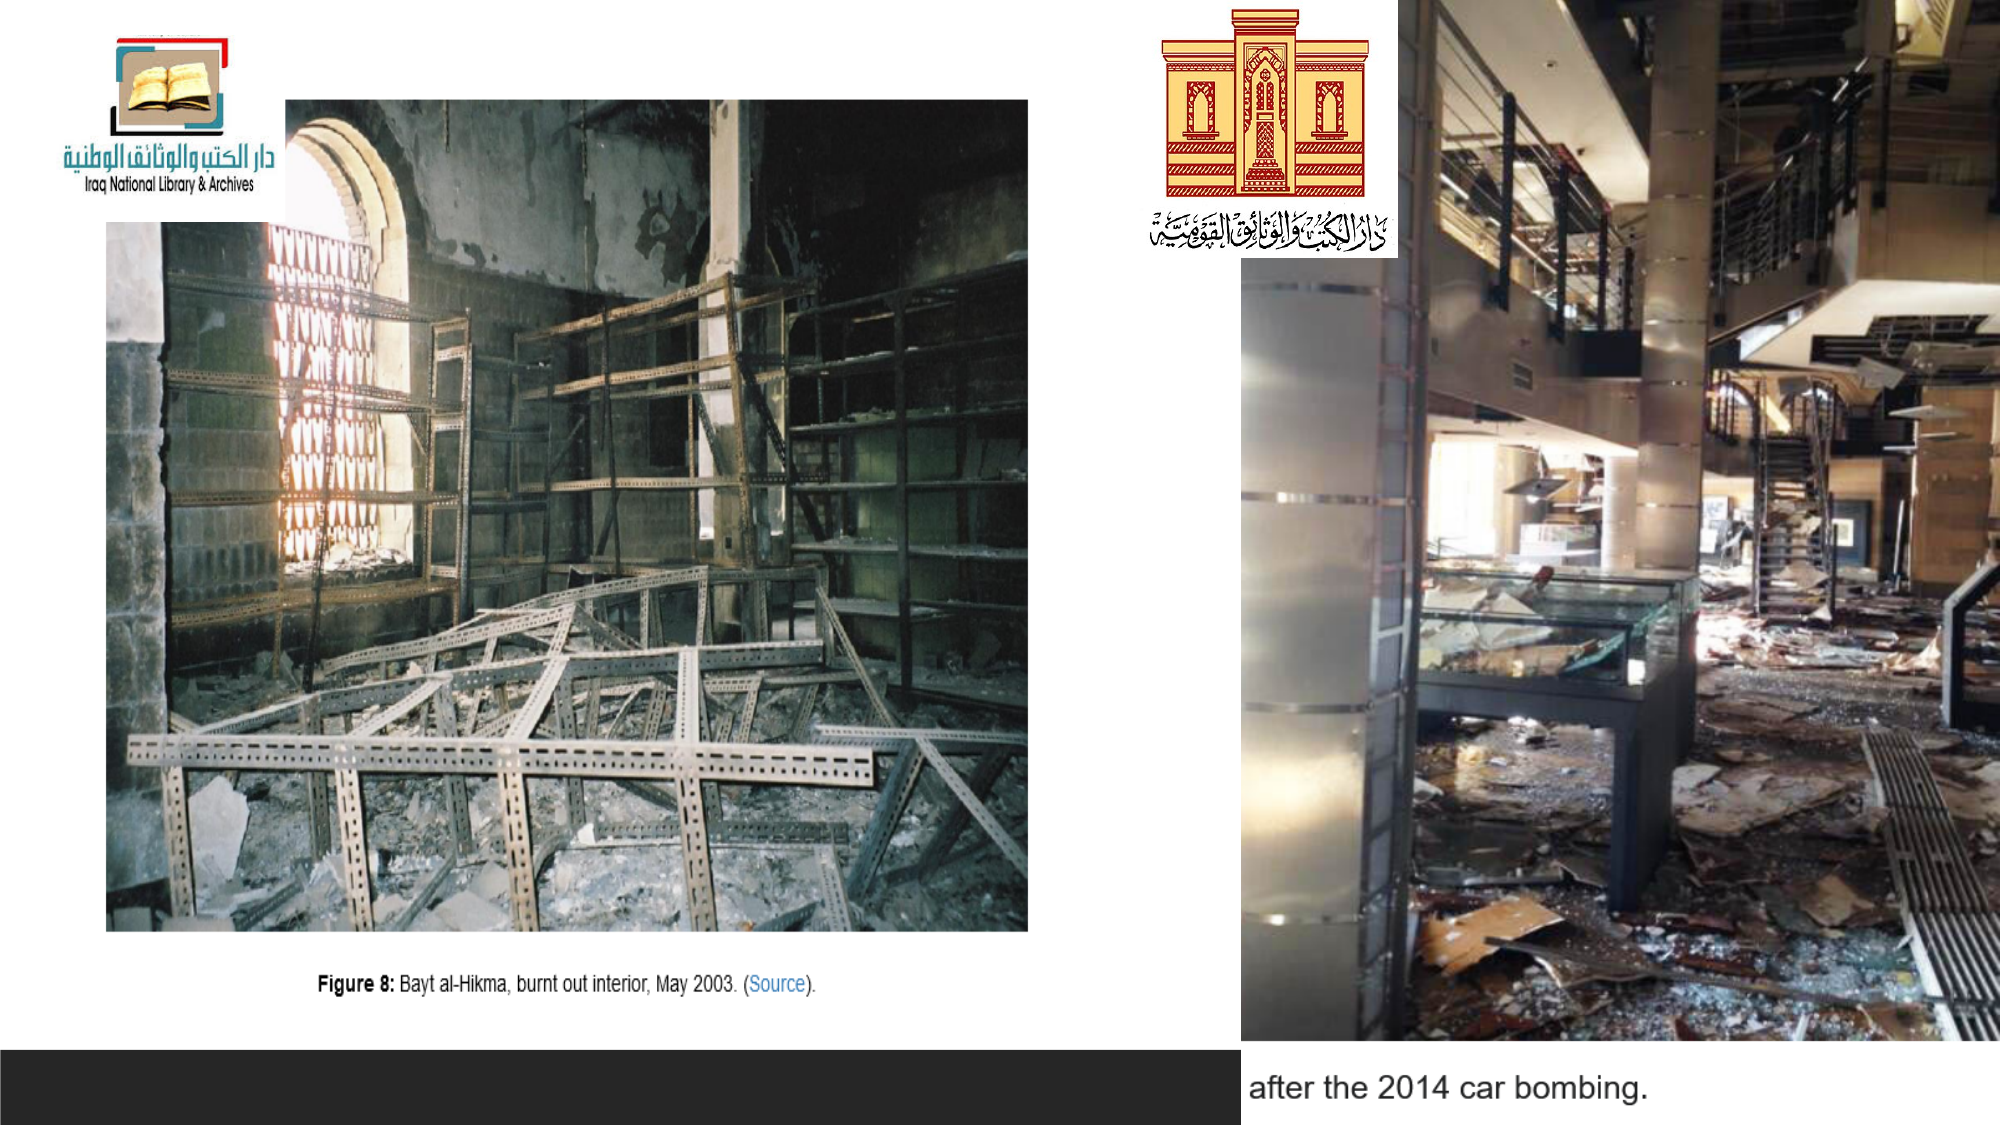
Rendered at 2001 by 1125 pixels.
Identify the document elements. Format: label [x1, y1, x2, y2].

picture [47, 35, 1044, 1003]
picture [1138, 0, 2000, 1125]
